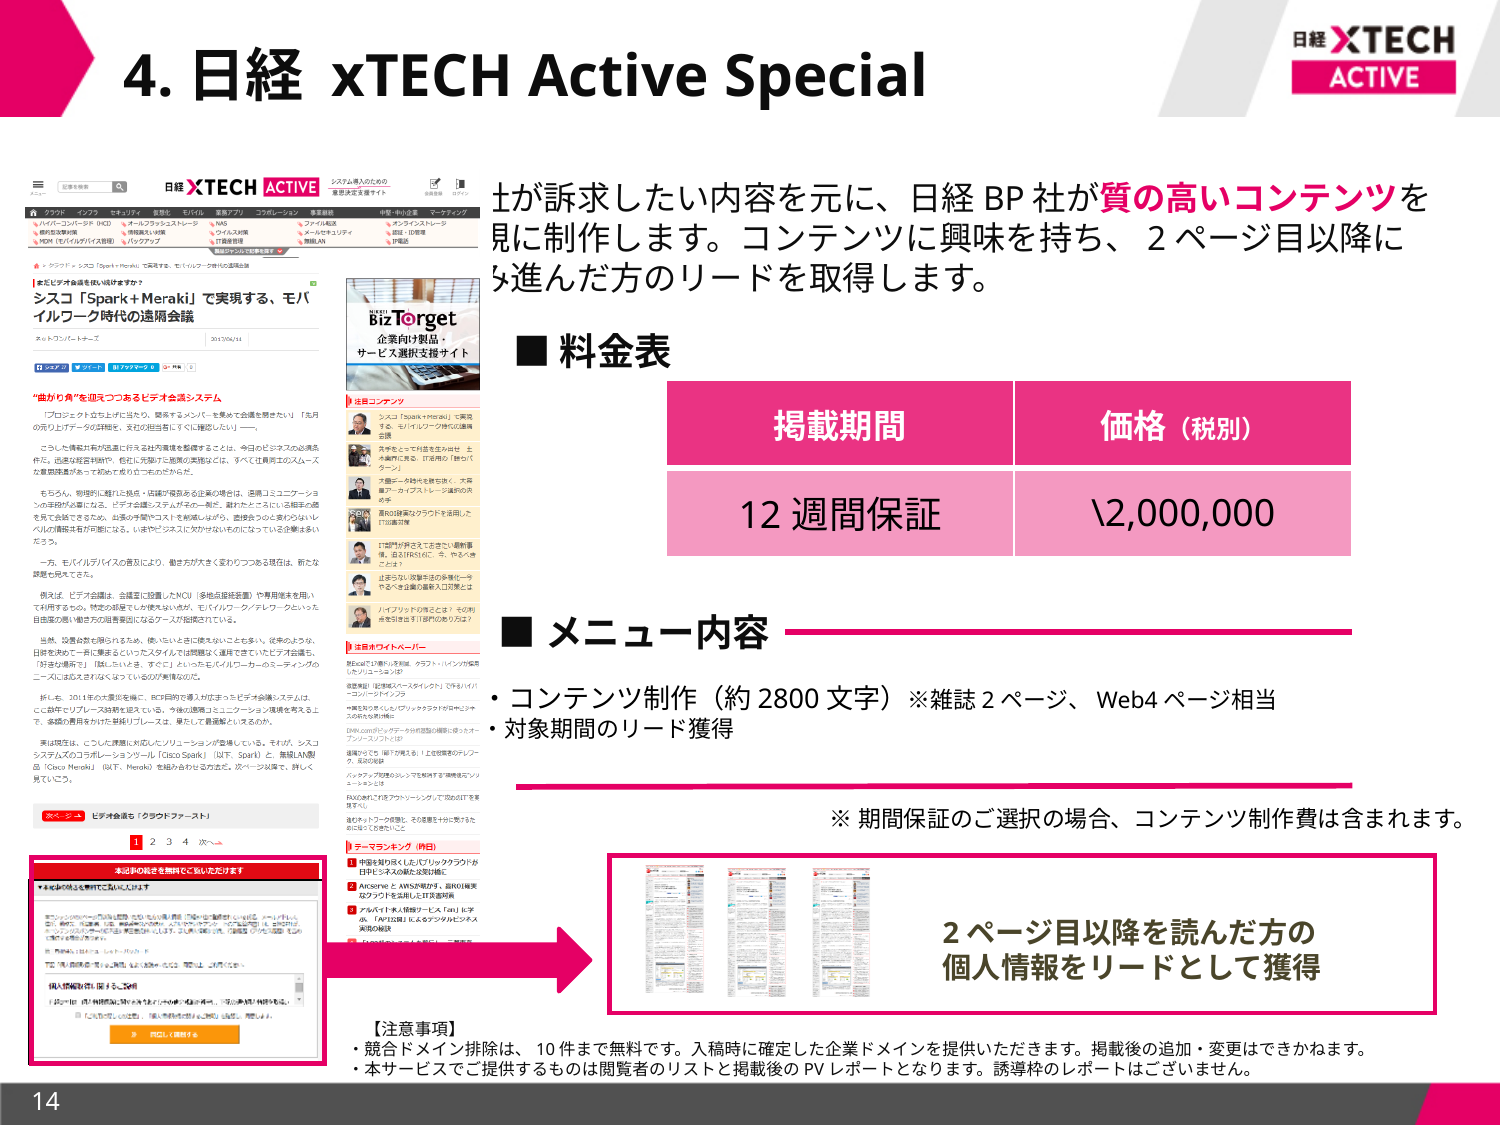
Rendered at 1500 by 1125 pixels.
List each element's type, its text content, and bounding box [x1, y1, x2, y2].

text_box [609, 855, 1436, 1011]
table_cell \2,000,000 [1015, 471, 1351, 556]
picture [75, 1082, 1500, 1125]
picture [806, 868, 876, 997]
text_box ■メニュー内容 [498, 601, 785, 662]
table_header 掲載期間 [667, 381, 1013, 465]
table_cell 12週間保証 [667, 471, 1013, 556]
text_box ※期間保証のご選択の場合、コンテンツ制作費は含まれます。 [814, 797, 1492, 840]
text_box 4.日経 xTECH Active Special [109, 31, 944, 116]
table_header 価格（税別） [1015, 381, 1351, 465]
picture [639, 864, 709, 993]
picture [0, 0, 1500, 117]
text_box ■料金表 [498, 320, 687, 381]
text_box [514, 631, 1353, 788]
text_box 【注意事項】 ・競合ドメイン排除は、10件まで無料です。入稿時に確定した企業ドメインを提供いただきます。掲載後の追加・変更はできかねます。 ・本サービスでご提供するものは閲覧者のリストと掲載後のPVレポートとなります。誘導枠のレポートはございません。 [258, 1011, 1494, 1086]
text_box [331, 926, 593, 994]
slide_number 14 [0, 1072, 75, 1125]
picture [25, 165, 493, 1064]
picture [722, 868, 791, 997]
text_box 貴社が訴求したい内容を元に、日経BP社が質の高いコンテンツを 新規に制作します。コンテンツに興味を持ち、2ページ目以降に 読み進んだ方のリードを取得します。 [497, 170, 1447, 305]
